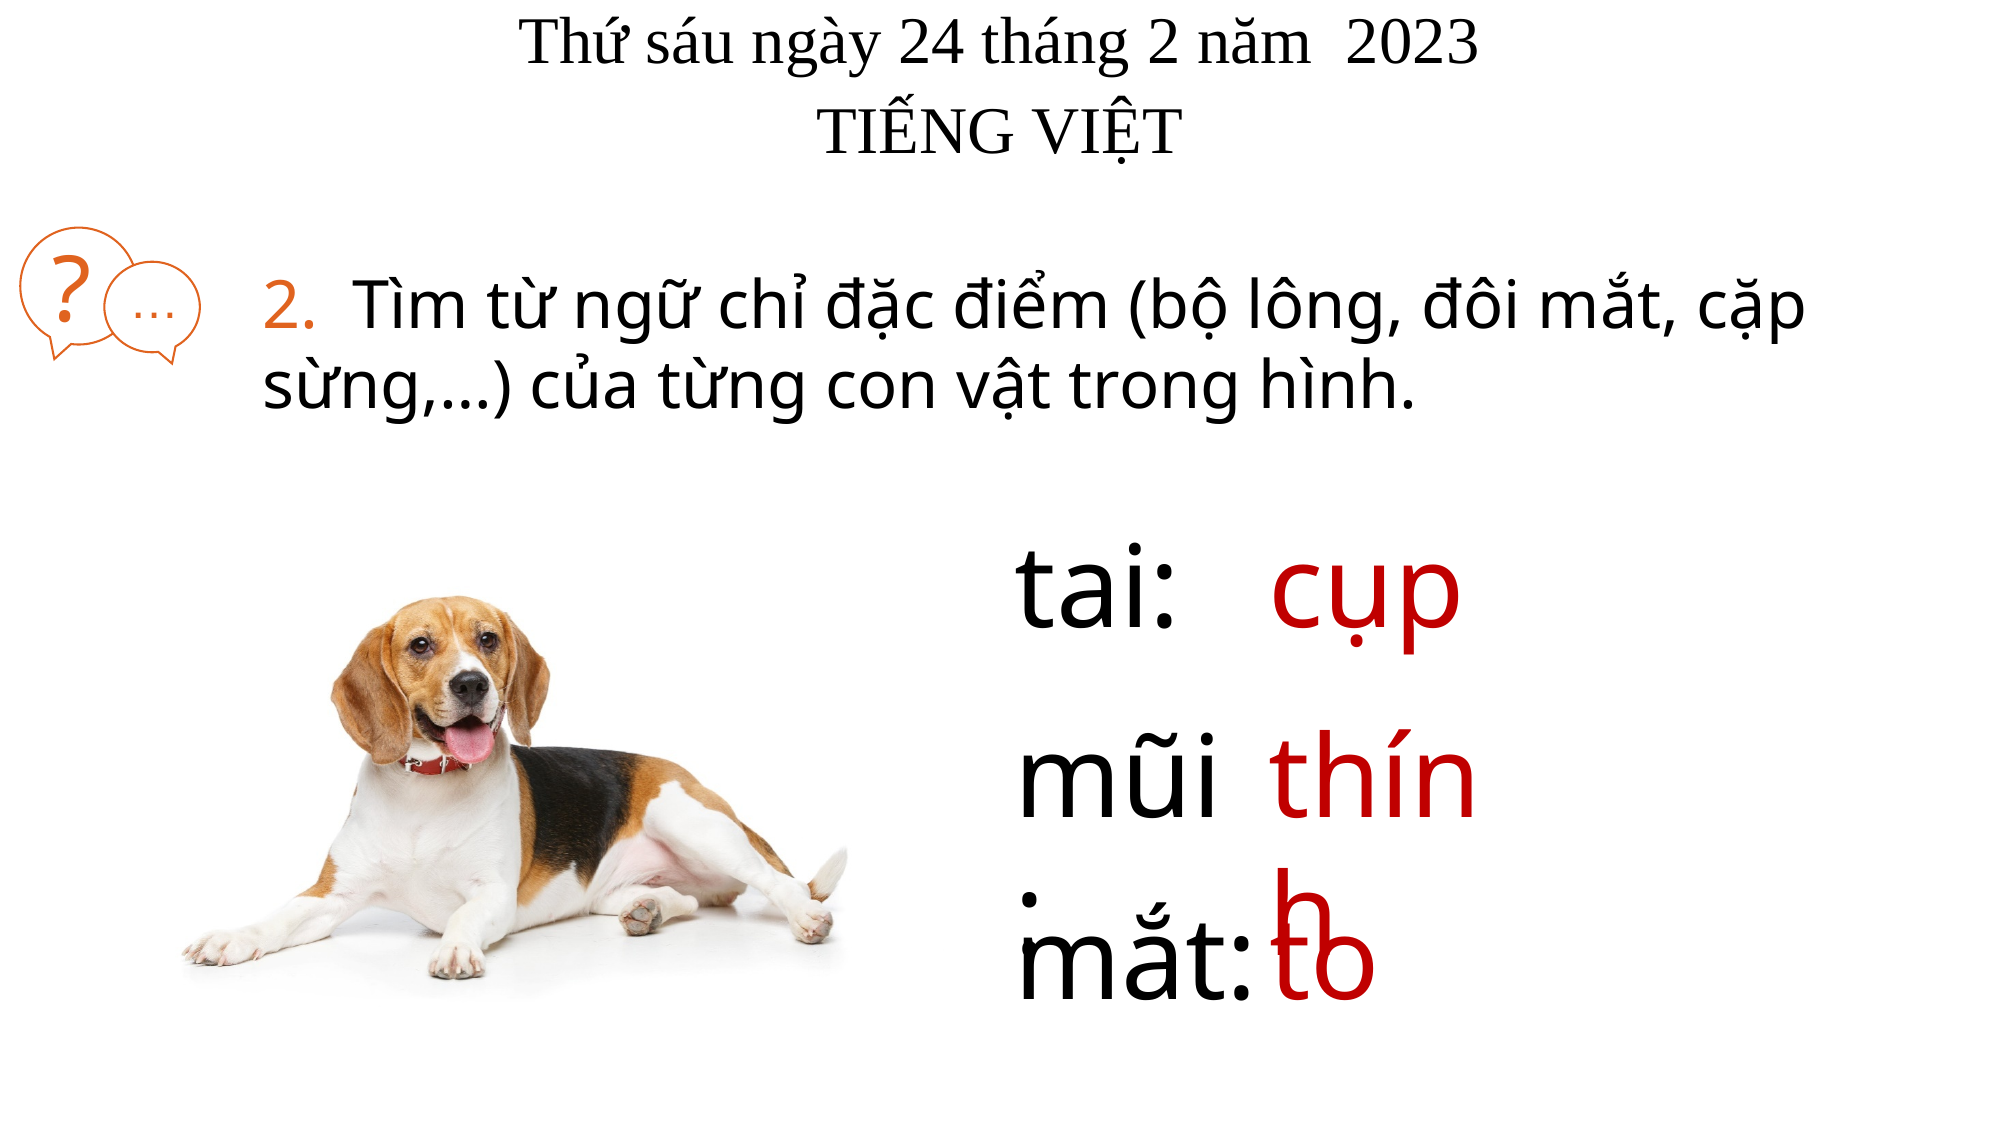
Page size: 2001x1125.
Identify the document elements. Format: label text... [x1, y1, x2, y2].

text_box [20, 223, 217, 462]
text_box TIẾNG VIỆT [482, 79, 1517, 174]
text_box cụp [1254, 506, 1559, 659]
picture [87, 531, 944, 1014]
text_box 2. Tìm từ ngữ chỉ đặc điểm (bộ lông, đôi mắt, cặp sừng,…) của từng con vật trong hình. [247, 254, 1940, 490]
text_box to [1254, 877, 1466, 1030]
text_box Thứ sáu ngày 24 tháng 2 năm 2023 [482, 0, 1517, 79]
text_box tai: [999, 506, 1211, 659]
text_box thính [1254, 695, 1559, 986]
text_box mắt: [999, 877, 1254, 1030]
text_box mũi: [999, 695, 1254, 877]
